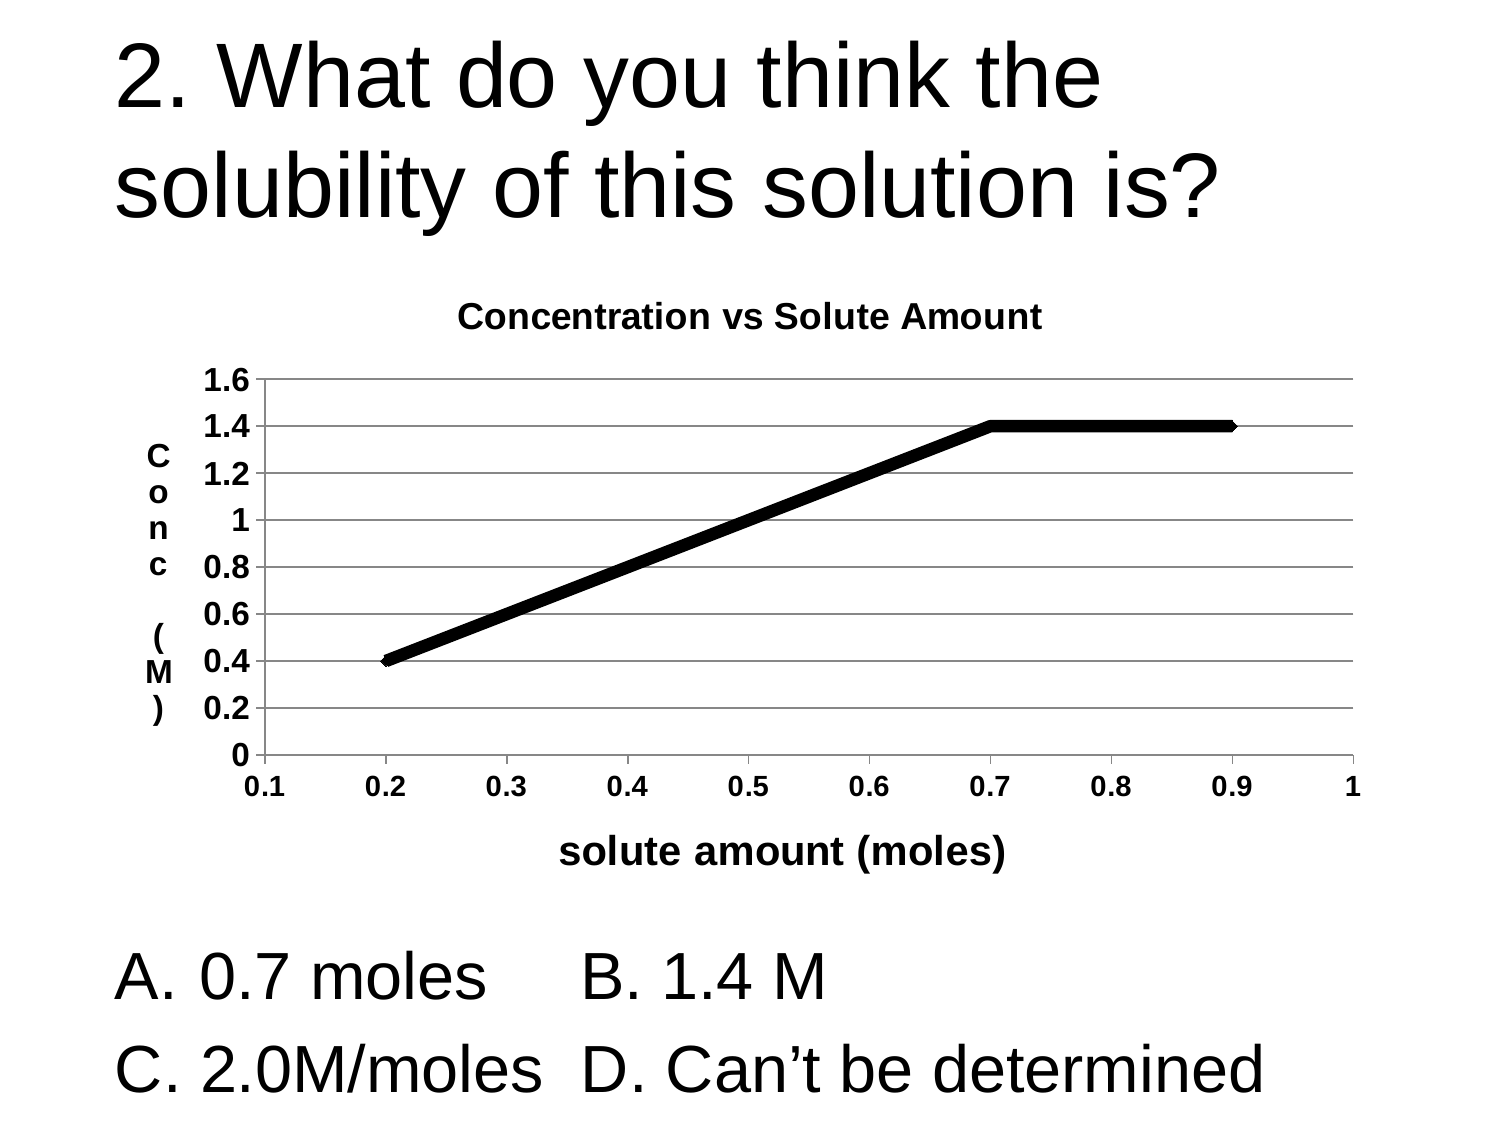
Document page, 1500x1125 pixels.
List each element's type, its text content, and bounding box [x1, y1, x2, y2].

chart [112, 262, 1388, 913]
list 0.7 moles B. 1.4 M C. 2.0M/moles D. Can’t be determined [99, 924, 1451, 1051]
title 2. What do you think the solubility of this solution is? [99, 49, 1401, 313]
